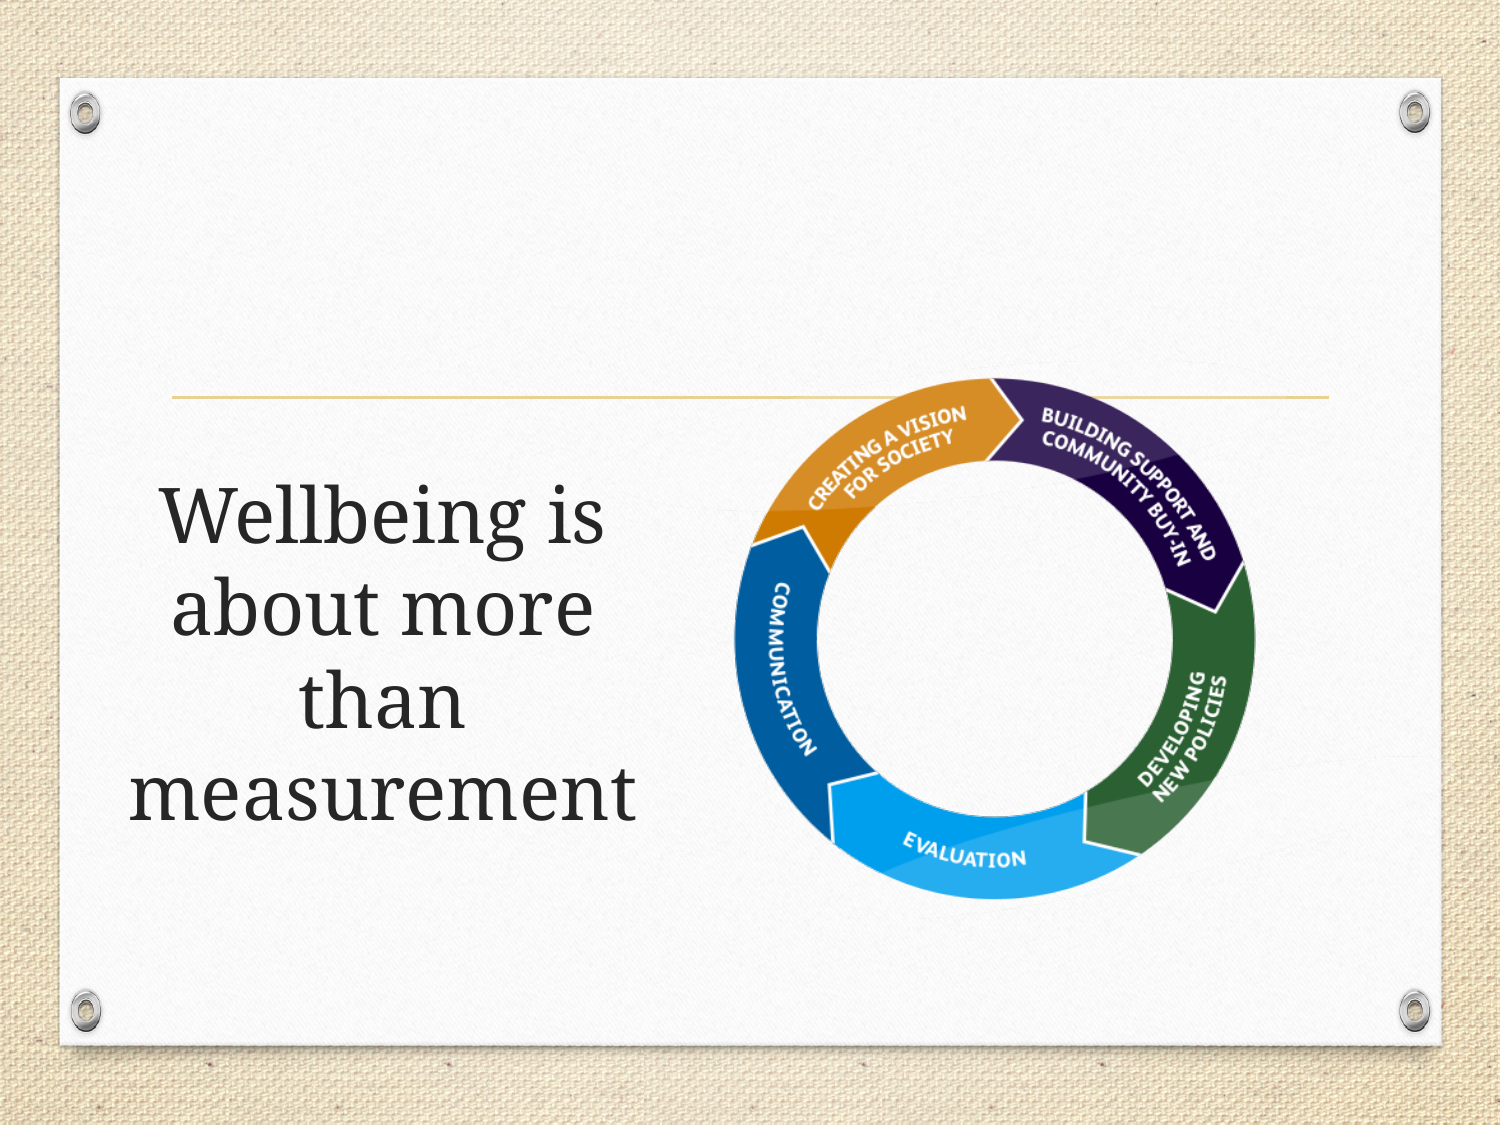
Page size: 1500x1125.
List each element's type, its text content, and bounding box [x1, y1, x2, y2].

picture [0, 0, 1500, 1125]
text_box Wellbeing is about more than measurement [110, 444, 613, 858]
